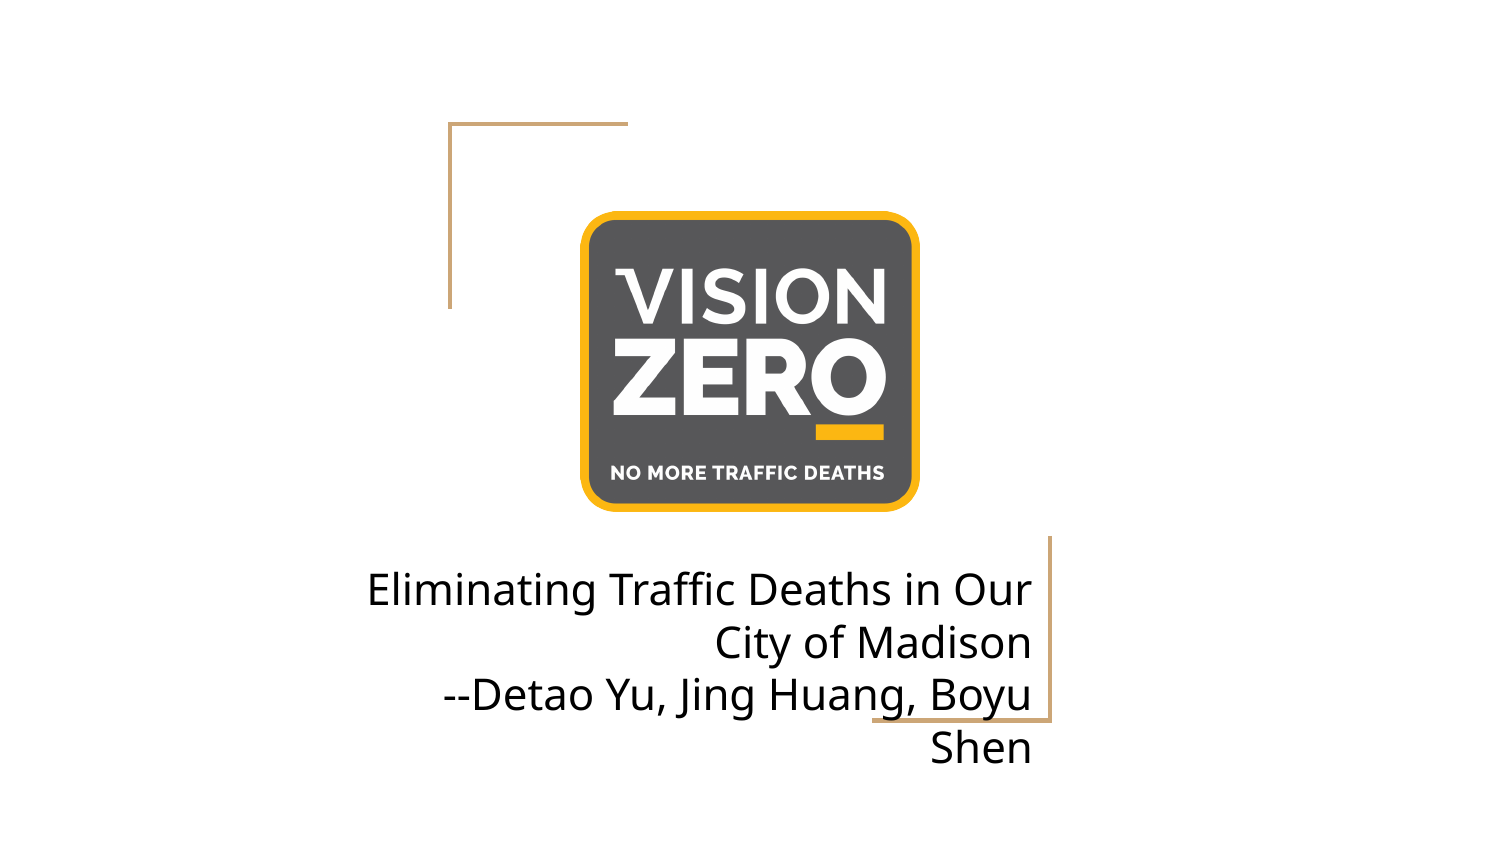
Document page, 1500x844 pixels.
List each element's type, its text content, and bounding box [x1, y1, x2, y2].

subtitle Eliminating Traffic Deaths in Our City of Madison --Detao Yu, Jing Huang, Boyu Shen [350, 546, 1048, 662]
picture [579, 211, 921, 512]
